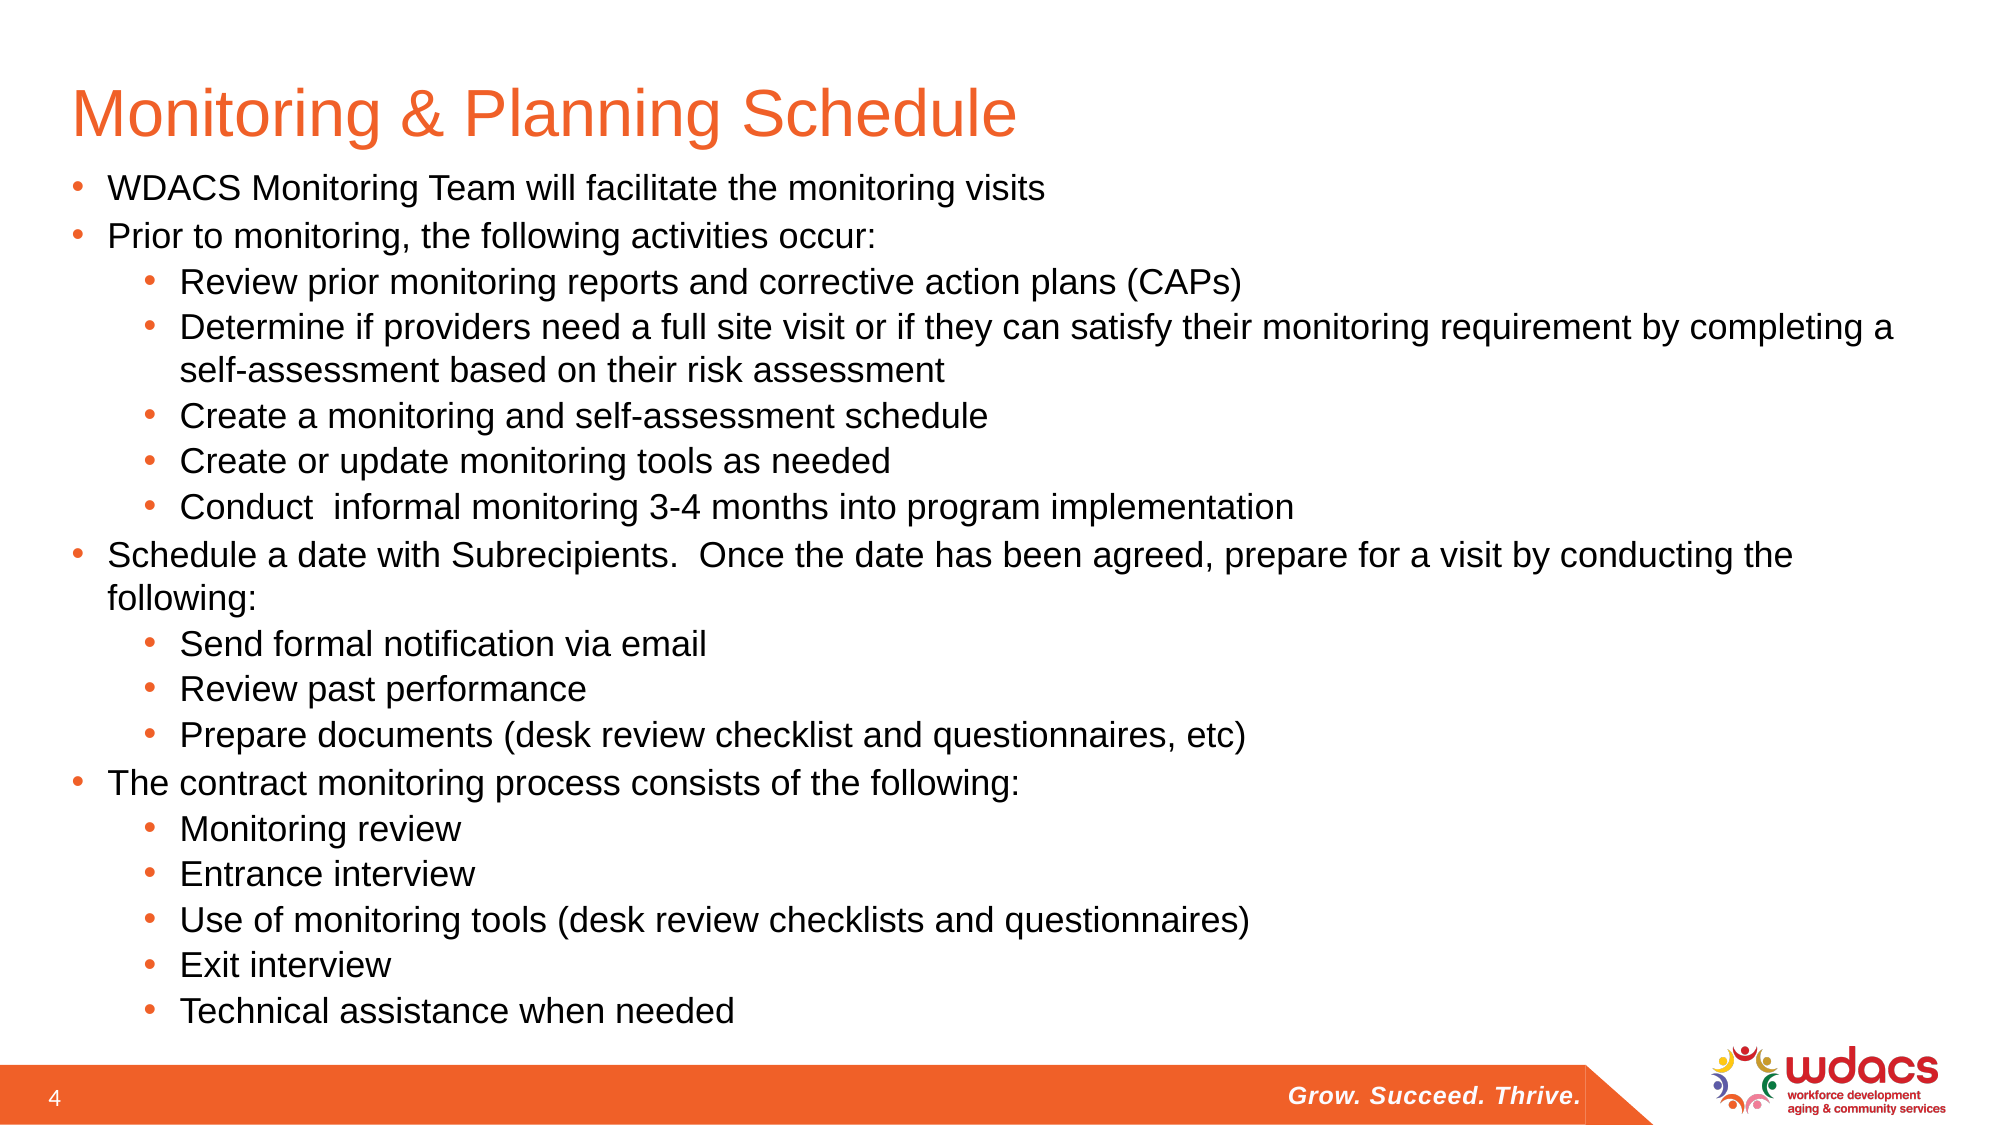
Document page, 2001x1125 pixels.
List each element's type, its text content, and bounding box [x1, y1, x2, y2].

picture [1706, 1036, 1951, 1120]
slide_number 4 [33, 1066, 484, 1125]
title Monitoring & Planning Schedule [56, 57, 1939, 156]
list WDACS Monitoring Team will facilitate the monitoring visits Prior to monitoring, the following activities occur: Review prior monitoring reports and corrective action plans (CAPs) Determine if providers need a full site visit or if they can satisfy their monitoring requirement by completing a self-assessment based on their risk assessment Create a monitoring and self-assessment schedule Create or update monitoring tools as needed Conduct informal monitoring 3-4 months into program implementation Schedule a date with Subrecipients. Once the date has been agreed, prepare for a visit by conducting the following: Send formal notification via email Review past performance Prepare documents (desk review checklist and questionnaires, etc) The contract monitoring process consists of the following: Monitoring review Entrance interview Use of monitoring tools (desk review checklists and questionnaires) Exit interview Technical assistance when needed [56, 156, 1939, 1048]
